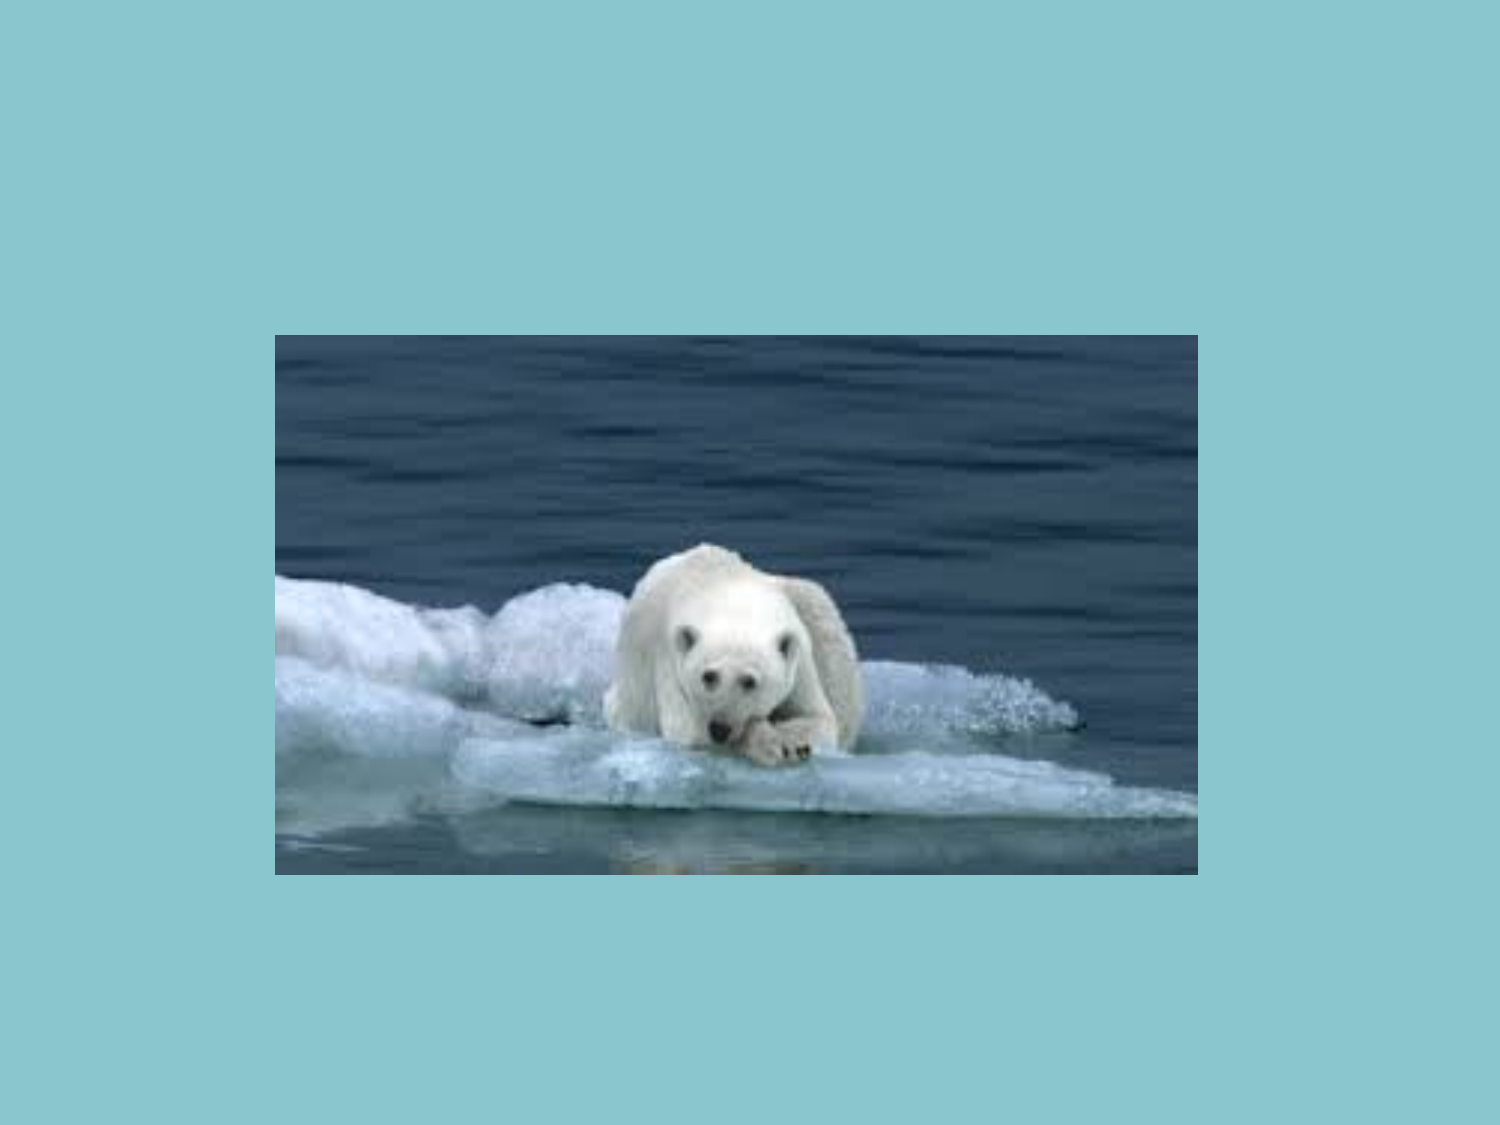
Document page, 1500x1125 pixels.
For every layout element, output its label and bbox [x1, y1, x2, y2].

picture [274, 335, 1198, 876]
